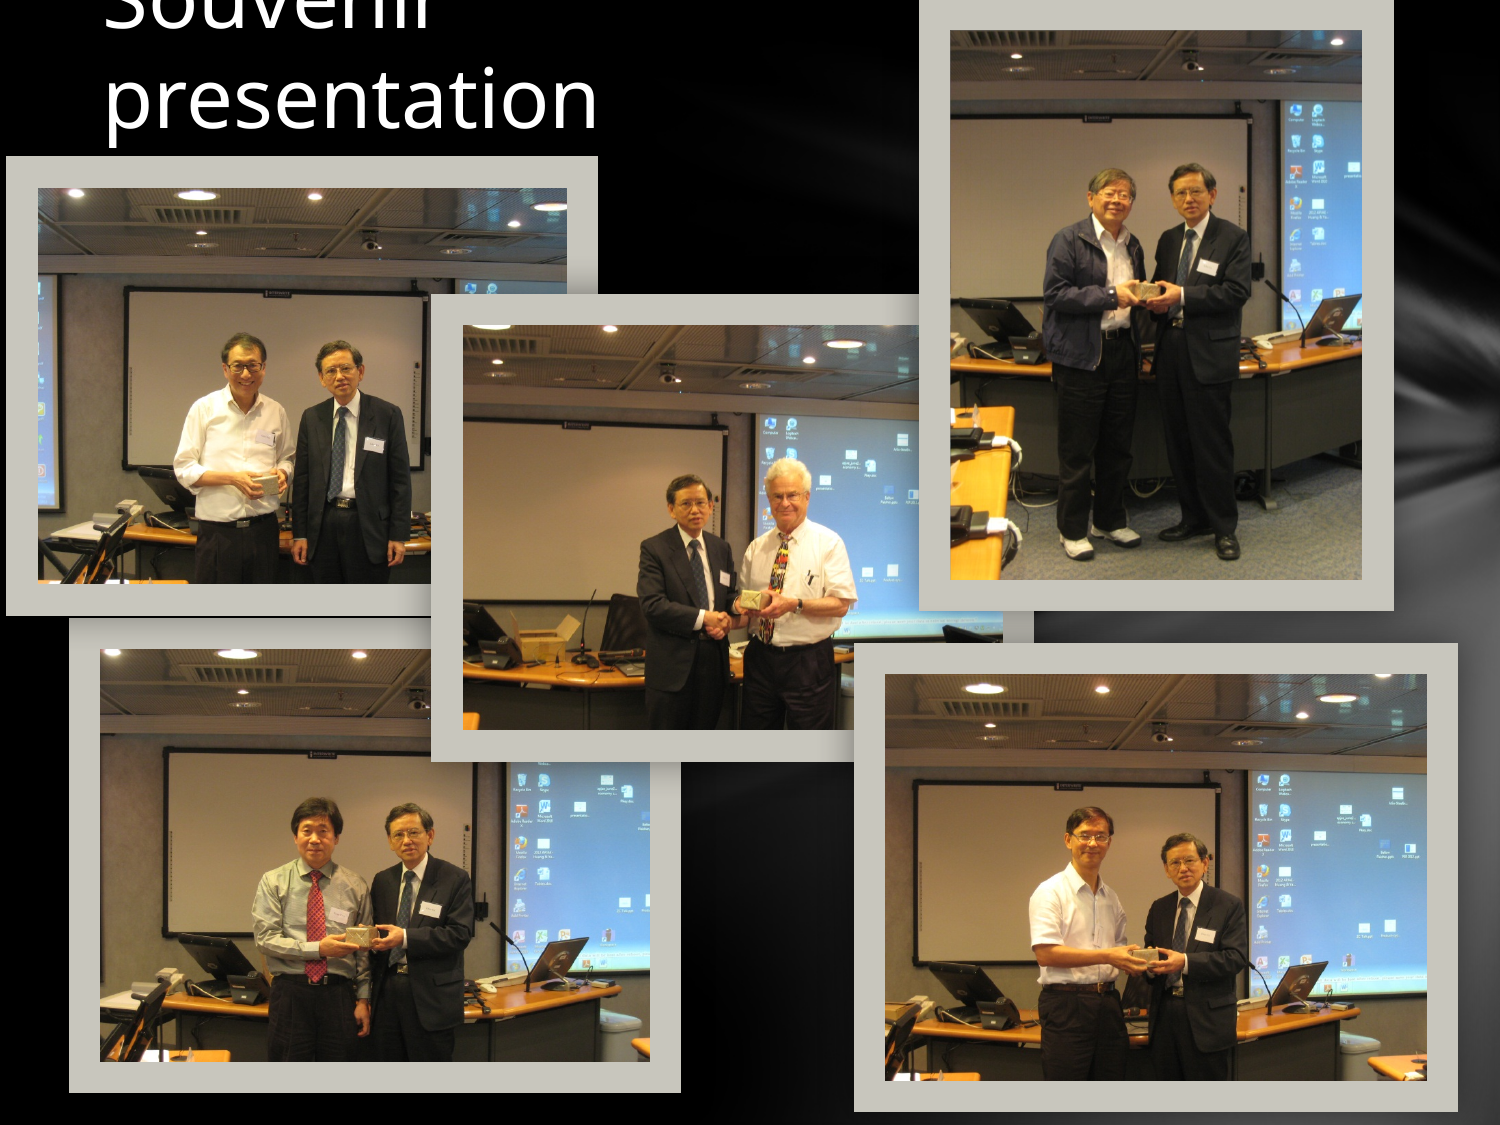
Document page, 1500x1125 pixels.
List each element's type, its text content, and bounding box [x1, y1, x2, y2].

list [99, 648, 651, 1062]
title Souvenir presentation [87, 29, 892, 153]
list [37, 187, 567, 585]
picture [462, 31, 1432, 1081]
